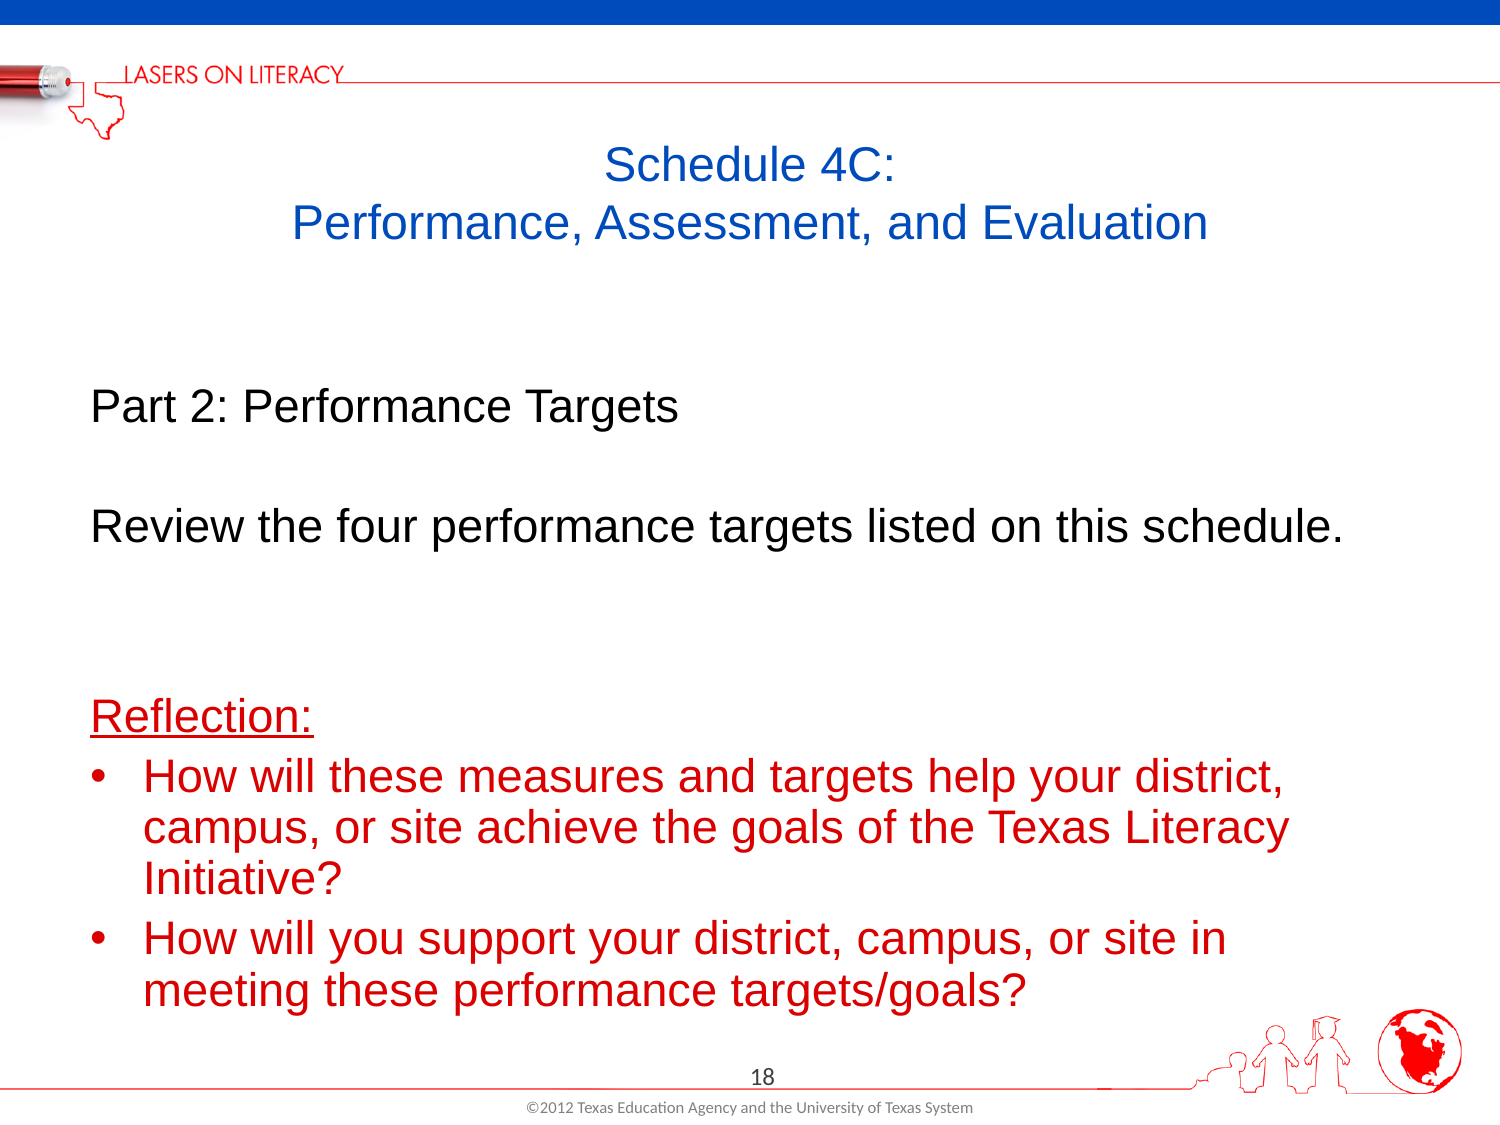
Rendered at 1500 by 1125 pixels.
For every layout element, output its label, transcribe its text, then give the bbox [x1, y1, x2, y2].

picture [0, 988, 1500, 1125]
slide_number 18 [725, 1052, 800, 1113]
list Part 2: Performance Targets Review the four performance targets listed on this schedule. Reflection: How will these measures and targets help your district, campus, or site achieve the goals of the Texas Literacy Initiative? How will you support your district, campus, or site in meeting these performance targets/goals? [75, 312, 1425, 1025]
title Schedule 4C: Performance, Assessment, and Evaluation [75, 125, 1425, 258]
picture [0, 25, 1500, 160]
